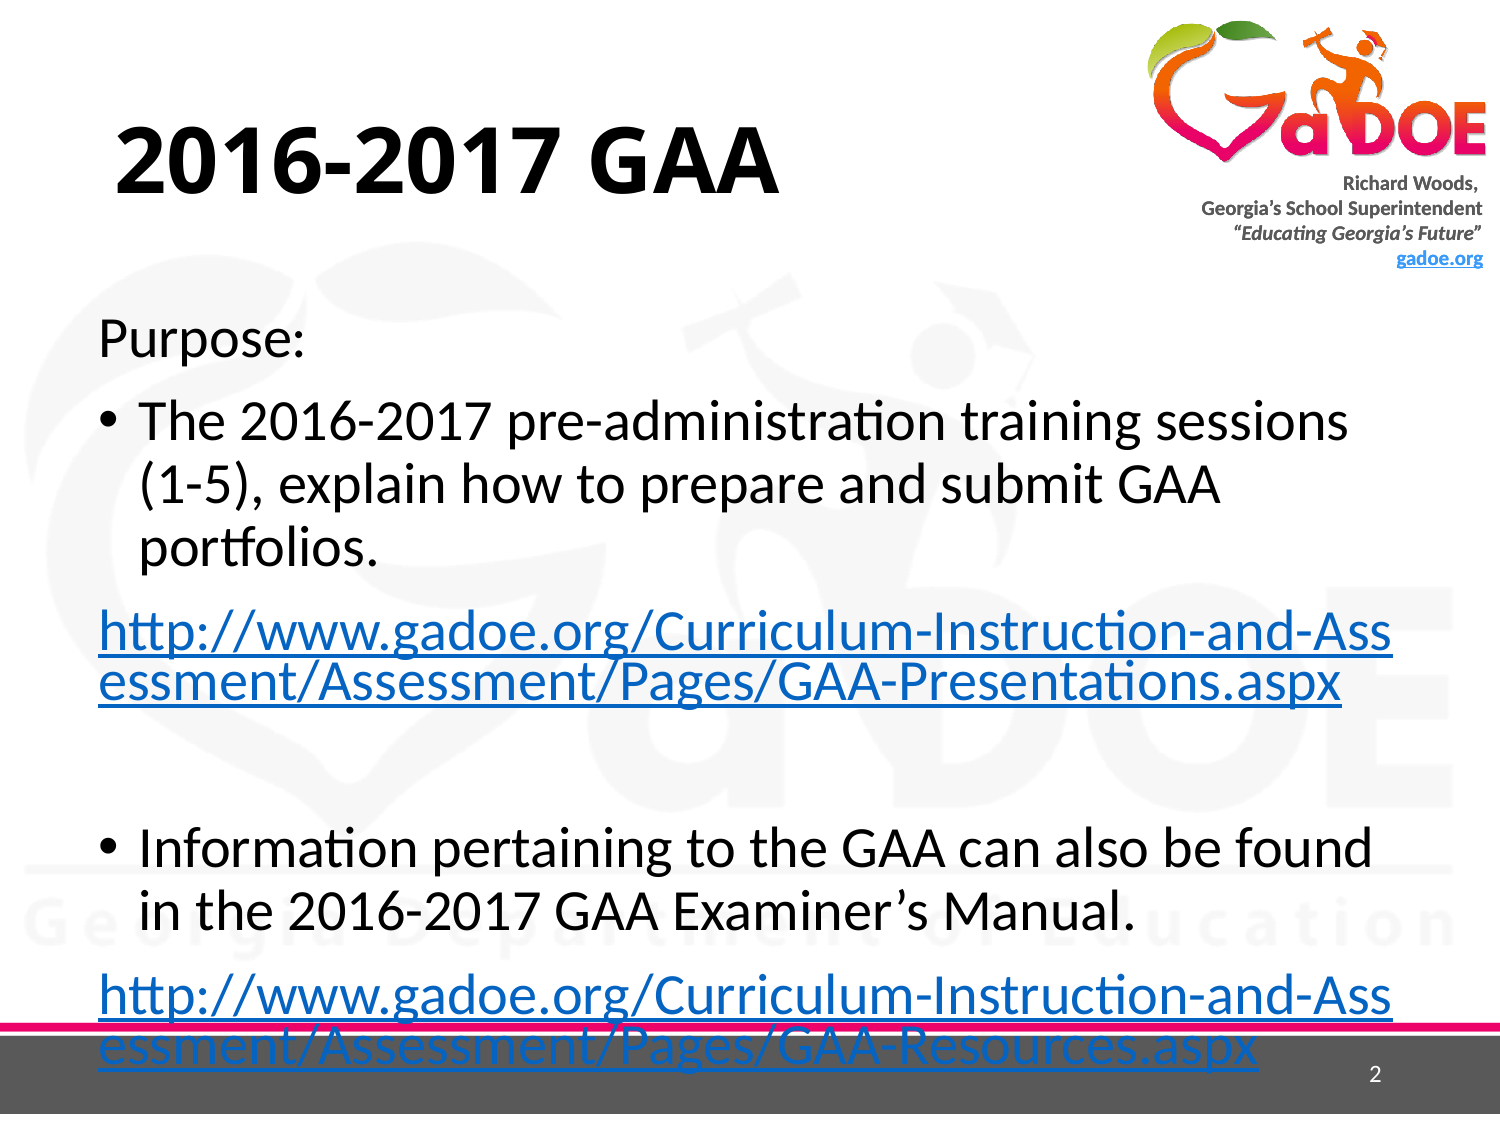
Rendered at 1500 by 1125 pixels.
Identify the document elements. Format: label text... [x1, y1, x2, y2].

title 2016-2017 GAA [99, 54, 1136, 273]
picture [19, 235, 1473, 980]
list Purpose: The 2016-2017 pre-administration training sessions (1-5), explain how to prepare and submit GAA portfolios. http://www.gadoe.org/Curriculum-Instruction-and-Assessment/Assessment/Pages/GAA-Presentations.aspx Information pertaining to the GAA can also be found in the 2016-2017 GAA Examiner’s Manual. http://www.gadoe.org/Curriculum-Instruction-and-Assessment/Assessment/Pages/GAA-Resources.aspx [83, 299, 1421, 1014]
picture [1135, 8, 1499, 164]
slide_number 2 [1059, 1042, 1397, 1103]
